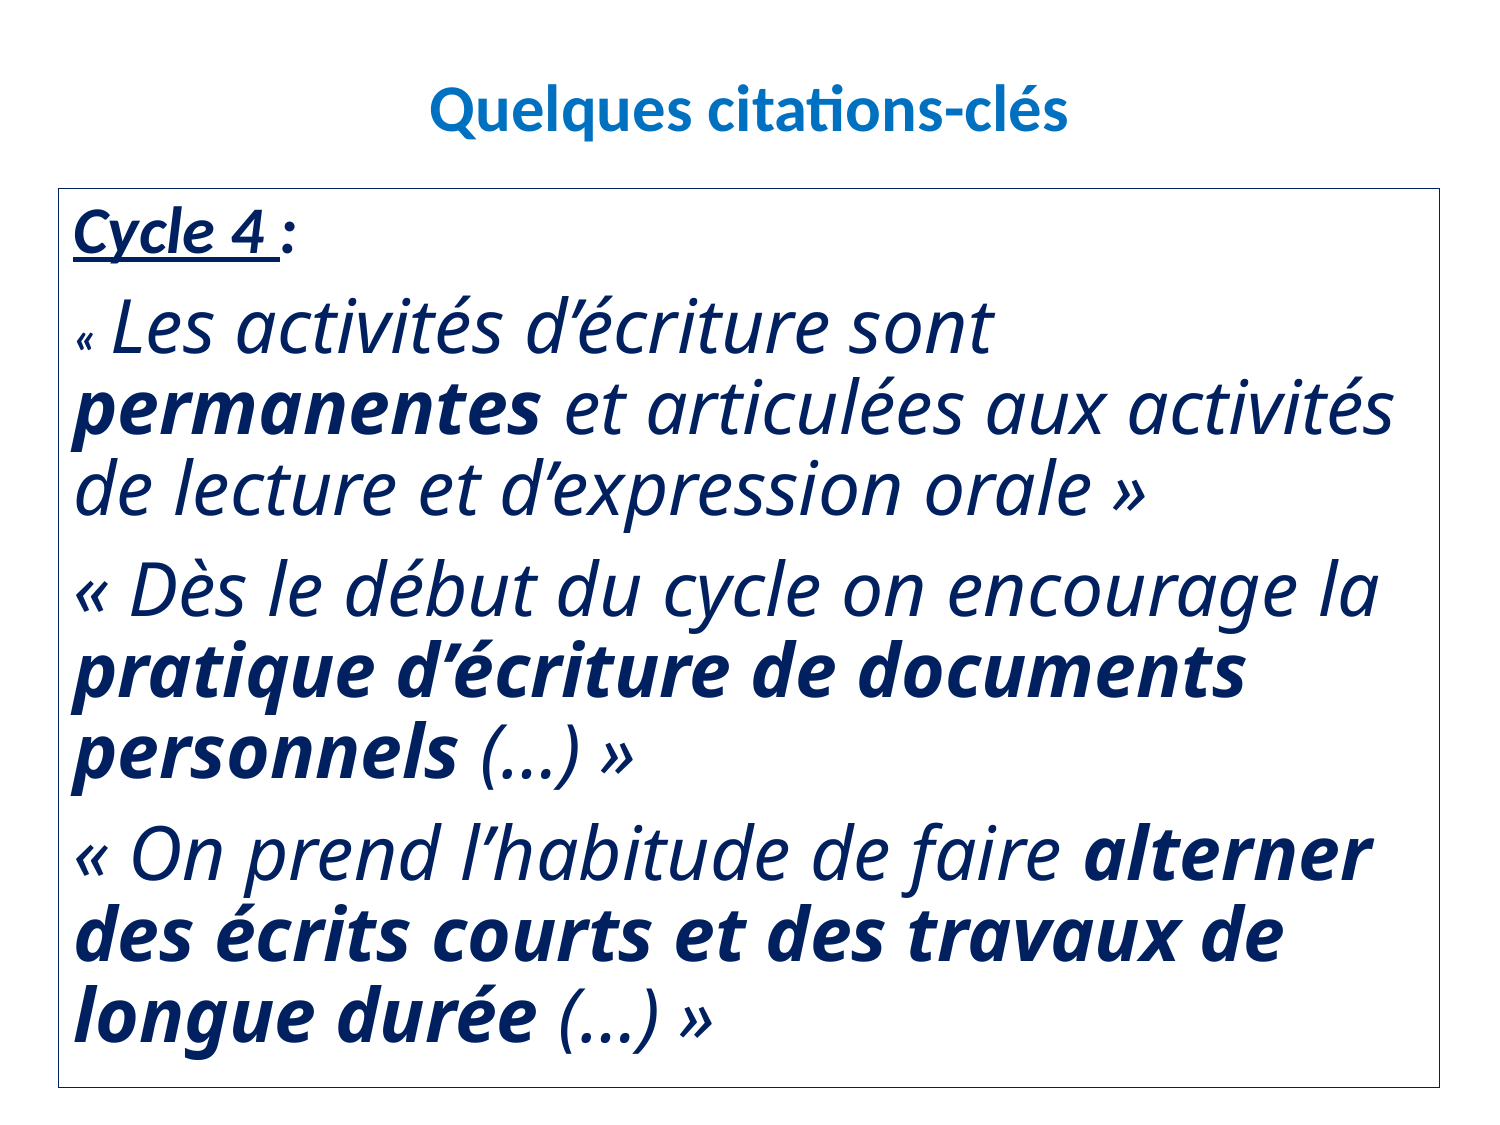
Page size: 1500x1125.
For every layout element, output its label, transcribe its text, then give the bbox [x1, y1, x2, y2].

title Quelques citations-clés [103, 53, 1397, 166]
list Cycle 4 : « Les activités d’écriture sont permanentes et articulées aux activités de lecture et d’expression orale » « Dès le début du cycle on encourage la pratique d’écriture de documents personnels (…) » « On prend l’habitude de faire alterner des écrits courts et des travaux de longue durée (…) » [58, 188, 1440, 1088]
